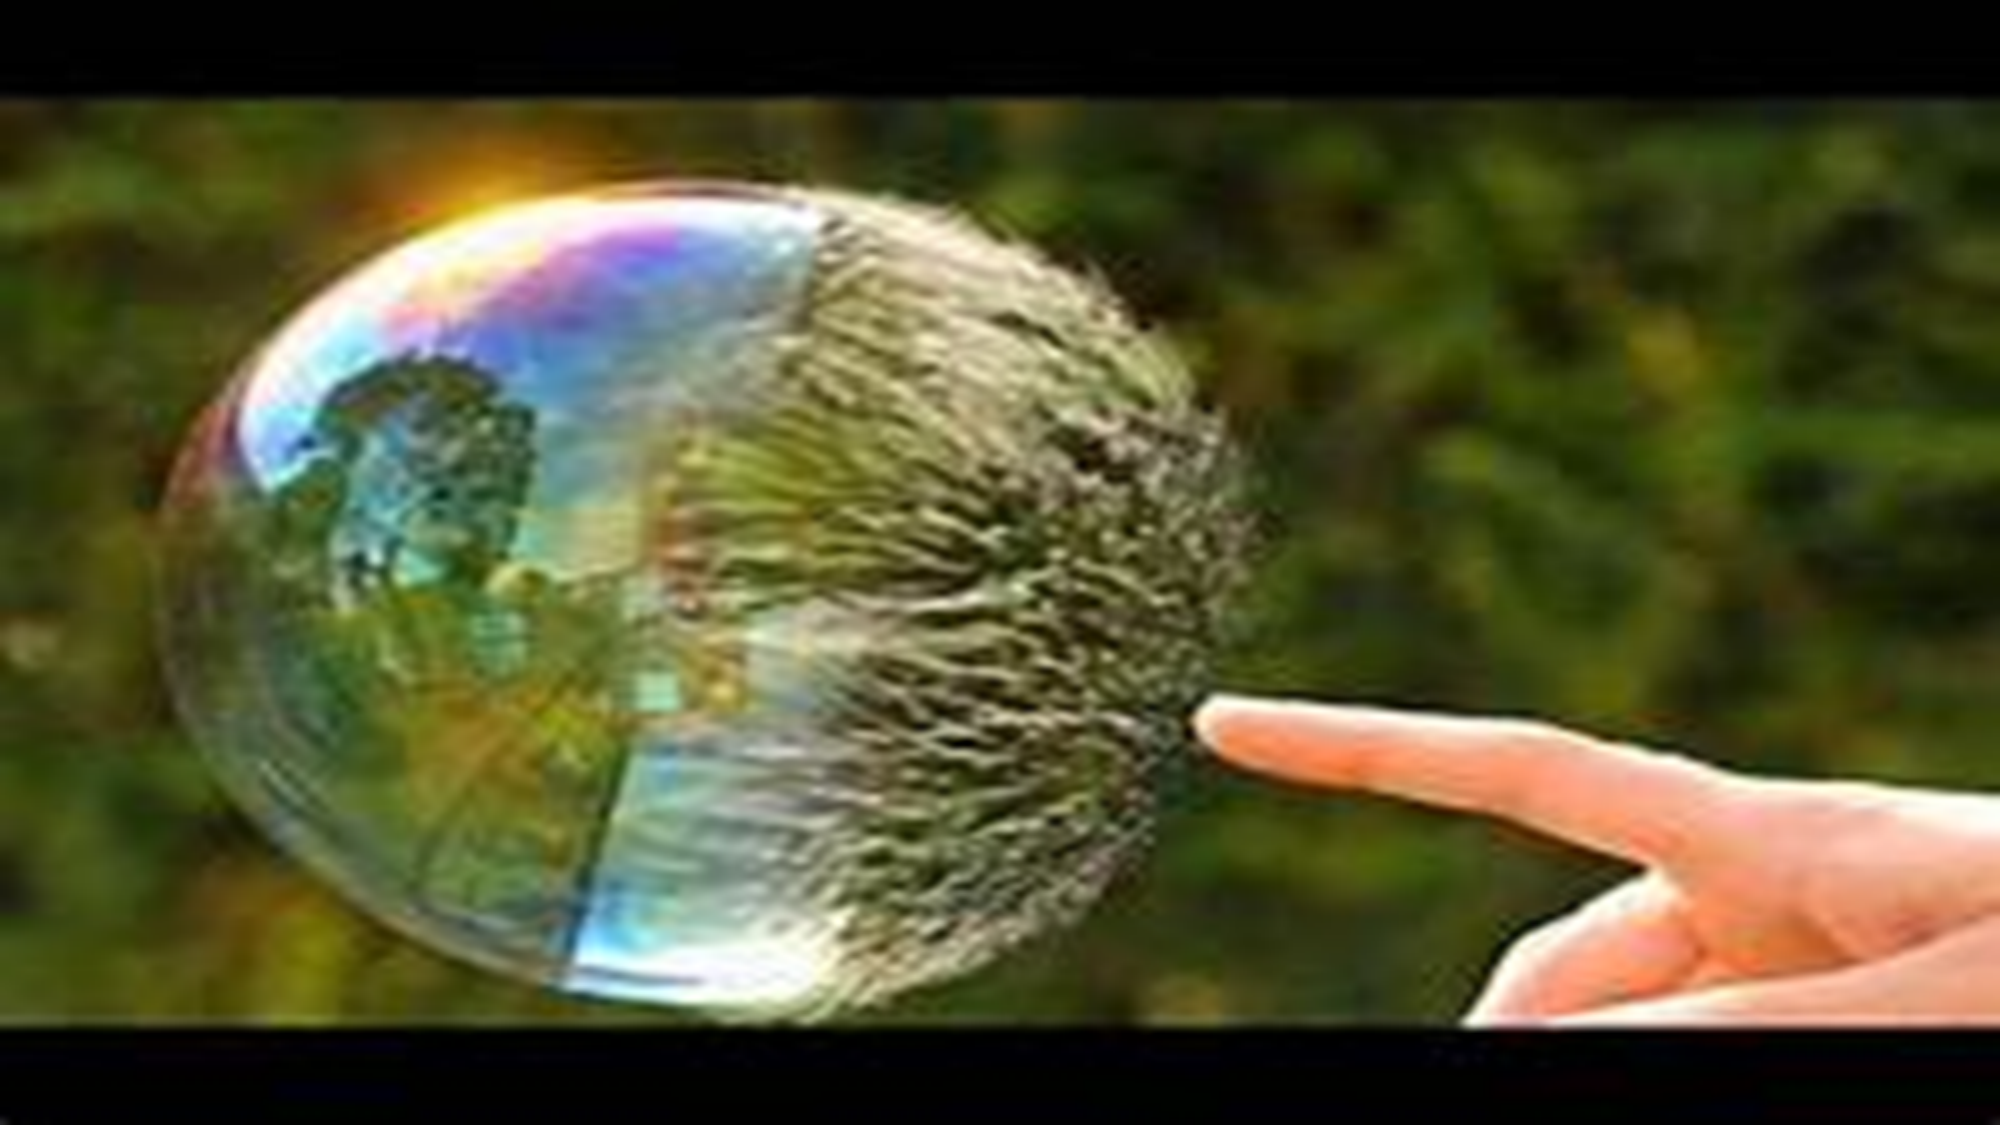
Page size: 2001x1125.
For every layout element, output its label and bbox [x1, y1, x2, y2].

list [0, 0, 2000, 1125]
